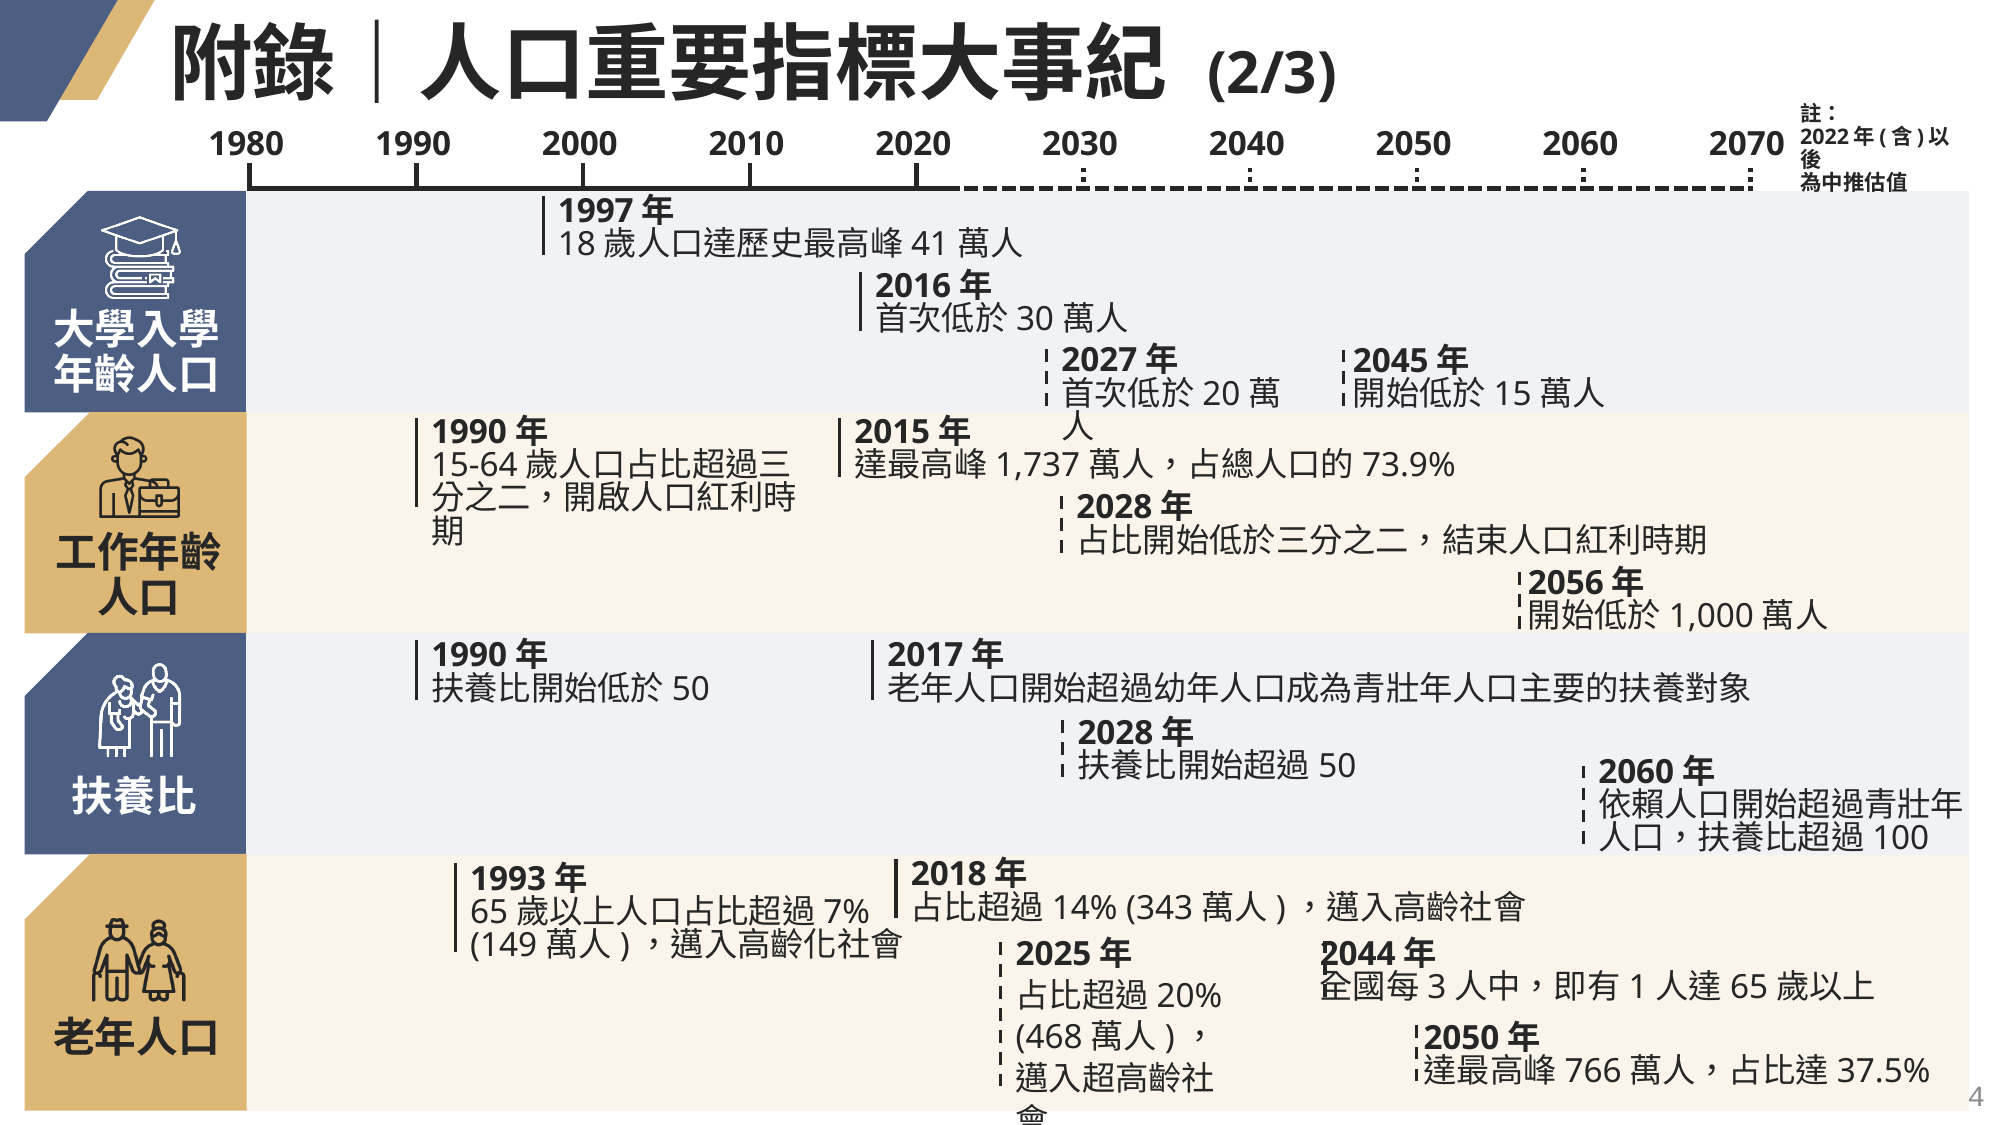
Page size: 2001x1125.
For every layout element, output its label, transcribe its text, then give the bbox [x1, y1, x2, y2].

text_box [1416, 1015, 1938, 1098]
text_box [1360, 189, 1511, 199]
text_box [1360, 90, 1511, 188]
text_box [416, 409, 840, 526]
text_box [860, 262, 1632, 346]
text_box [1193, 90, 1344, 188]
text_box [1527, 189, 1678, 199]
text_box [1027, 90, 1178, 188]
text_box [360, 90, 511, 199]
picture [85, 905, 192, 1013]
text_box [248, 414, 1519, 632]
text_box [872, 632, 1778, 716]
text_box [1324, 931, 1871, 1014]
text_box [1519, 560, 1838, 643]
picture [98, 435, 181, 519]
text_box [543, 187, 1289, 271]
text_box [23, 631, 248, 856]
picture [98, 215, 181, 299]
text_box [23, 411, 248, 635]
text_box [1694, 90, 1845, 199]
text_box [526, 90, 677, 199]
text_box [246, 191, 1046, 414]
text_box [23, 189, 246, 414]
text_box [23, 852, 248, 1112]
text_box [1033, 866, 1970, 1111]
text_box [246, 632, 1970, 856]
text_box 註： 2022年(含)以後 為中推估值 [1785, 95, 1979, 204]
text_box 工作年齡人口 [38, 518, 240, 635]
text_box 老年人口 [38, 981, 240, 1098]
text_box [455, 855, 946, 952]
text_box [839, 408, 1735, 492]
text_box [860, 90, 1011, 199]
text_box 附錄｜人口重要指標大事紀 (2/3) [154, 0, 1976, 138]
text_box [1583, 748, 1986, 866]
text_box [1343, 337, 1616, 408]
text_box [896, 851, 1913, 935]
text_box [193, 90, 344, 199]
text_box [1289, 190, 1970, 414]
slide_number 23 [1550, 1065, 2000, 1125]
text_box 大學入學 年齡人口 [38, 300, 240, 408]
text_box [1193, 189, 1344, 199]
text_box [1027, 189, 1178, 199]
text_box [1527, 90, 1678, 188]
text_box 扶養比 [56, 743, 222, 852]
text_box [1062, 709, 1493, 793]
text_box [1735, 414, 1970, 632]
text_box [416, 632, 760, 716]
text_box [1061, 484, 1754, 568]
picture [86, 656, 193, 764]
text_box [1000, 931, 1251, 1104]
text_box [693, 90, 844, 199]
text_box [1046, 337, 1325, 421]
text_box [248, 856, 1031, 1111]
